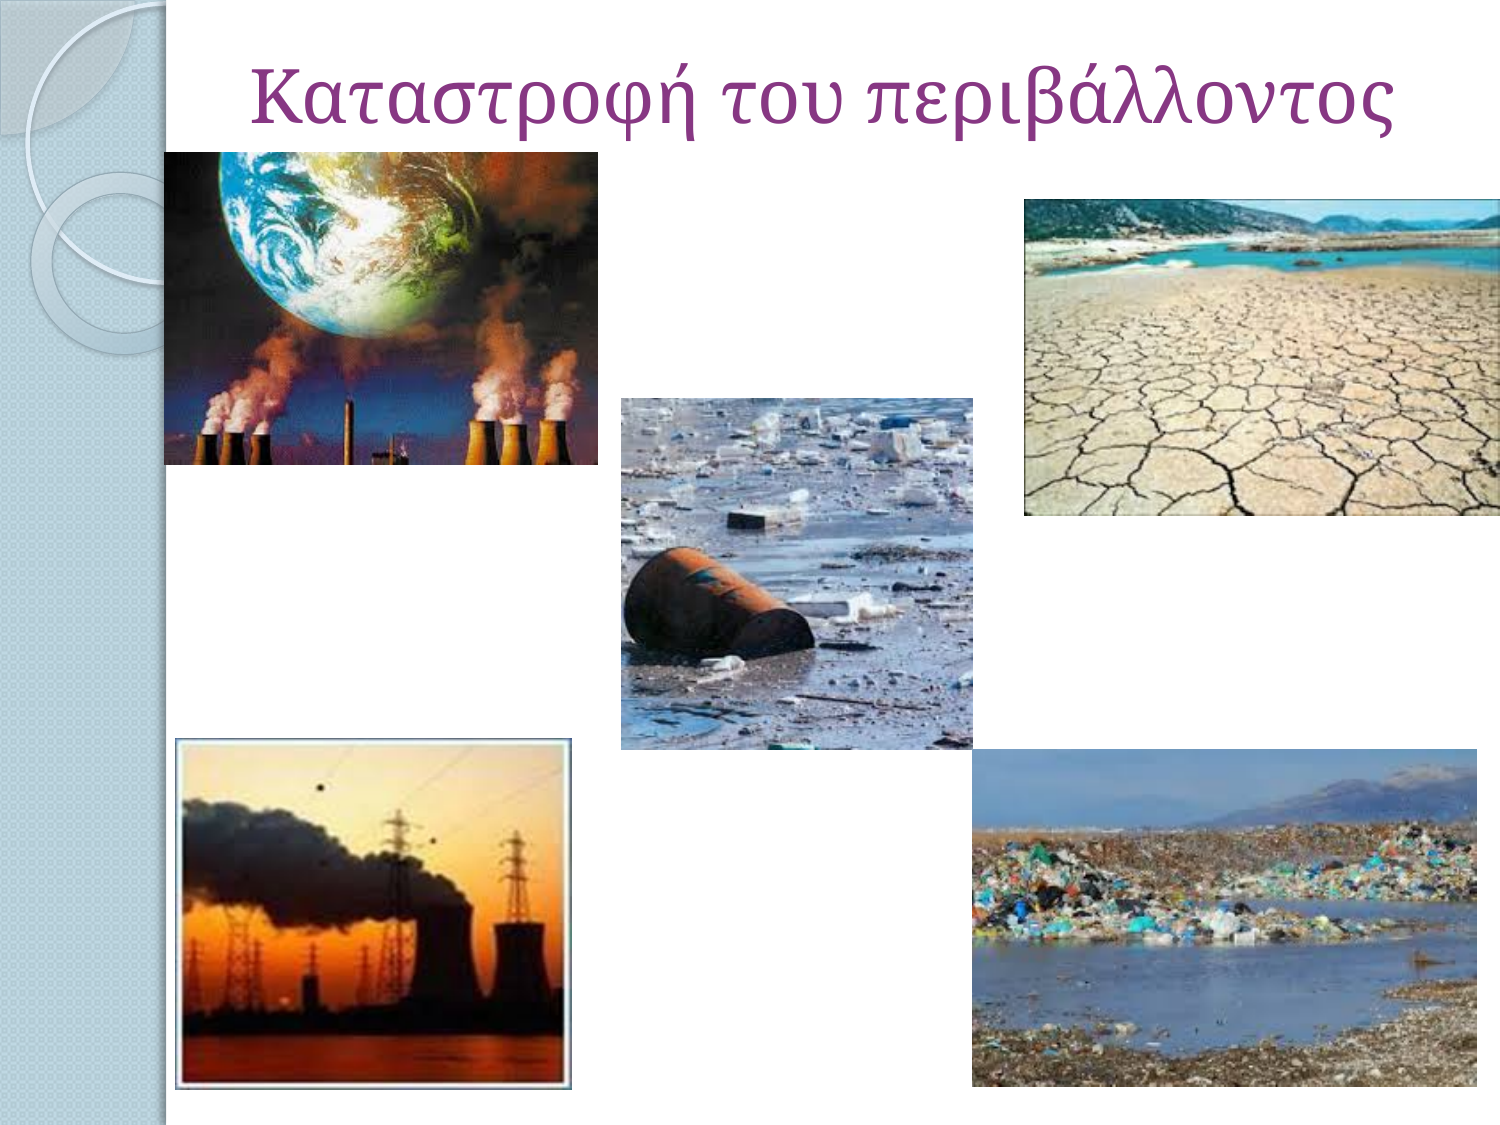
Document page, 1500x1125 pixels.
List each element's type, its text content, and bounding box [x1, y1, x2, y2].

title Καταστροφή του περιβάλλοντος [234, 0, 1465, 188]
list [972, 749, 1477, 1088]
picture [620, 398, 973, 751]
picture [163, 152, 598, 466]
picture [1023, 198, 1500, 516]
picture [175, 738, 573, 1091]
